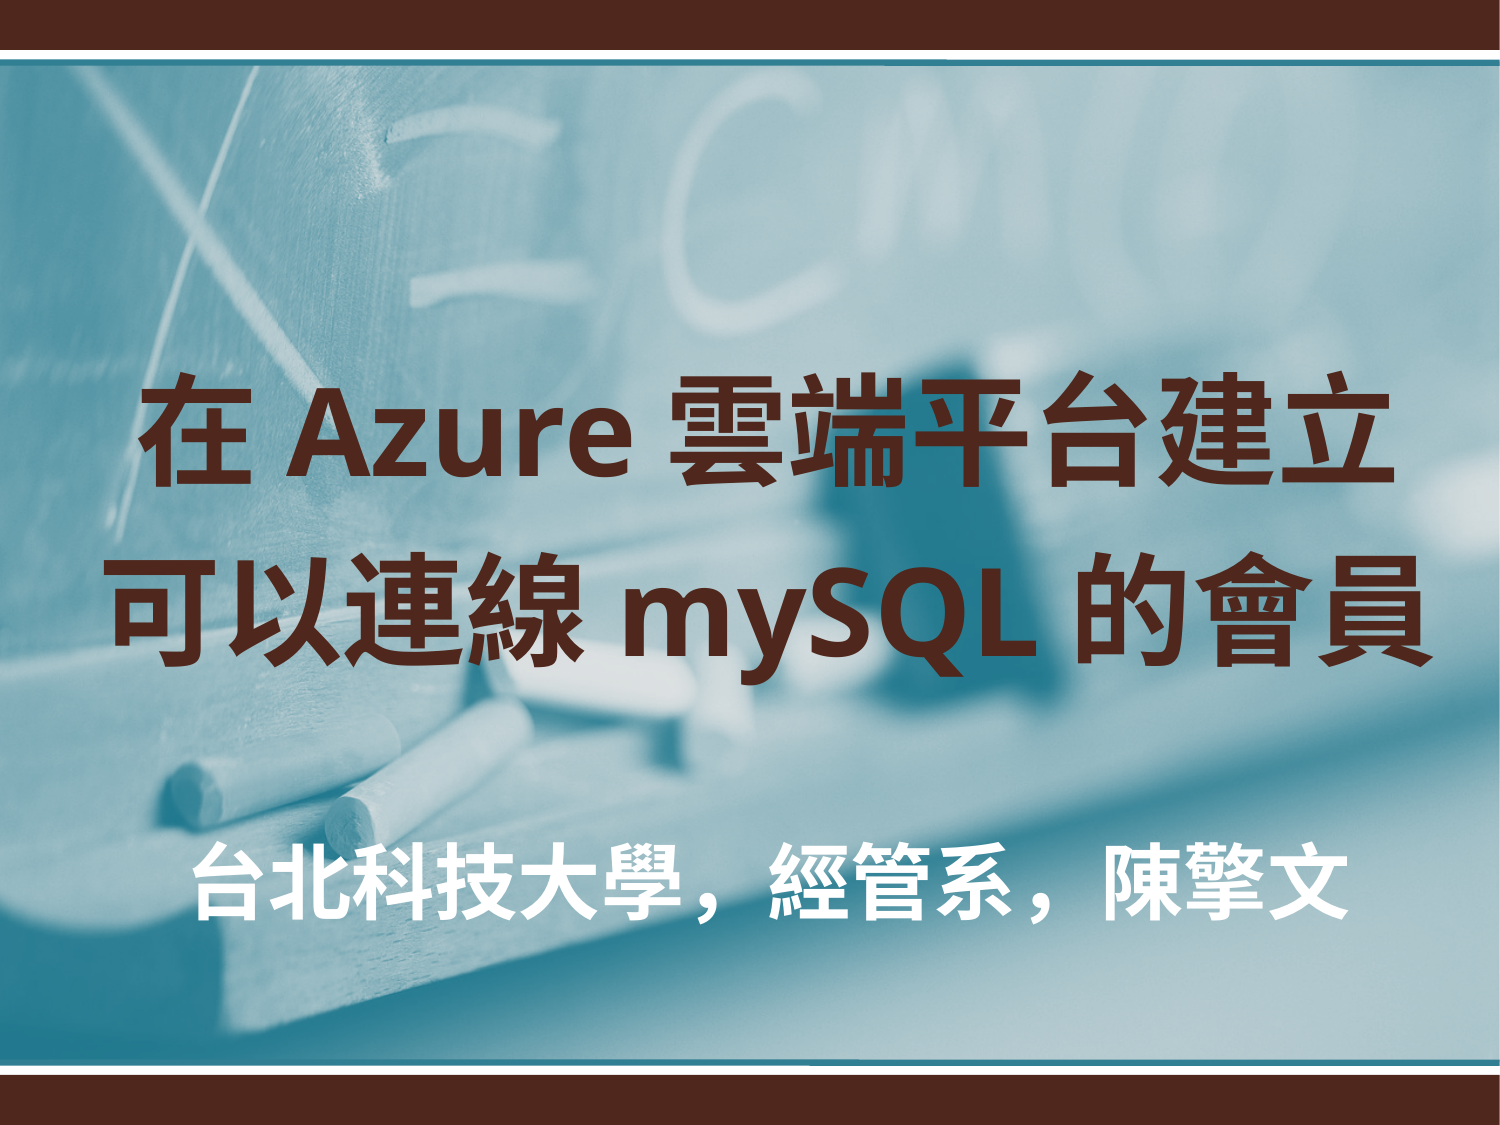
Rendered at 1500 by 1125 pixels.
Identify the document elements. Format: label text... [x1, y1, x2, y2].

subtitle 在Azure雲端平台建立 可以連線mySQL的會員 [76, 298, 1459, 688]
title 台北科技大學，經管系，陳擎文 [130, 822, 1406, 1046]
